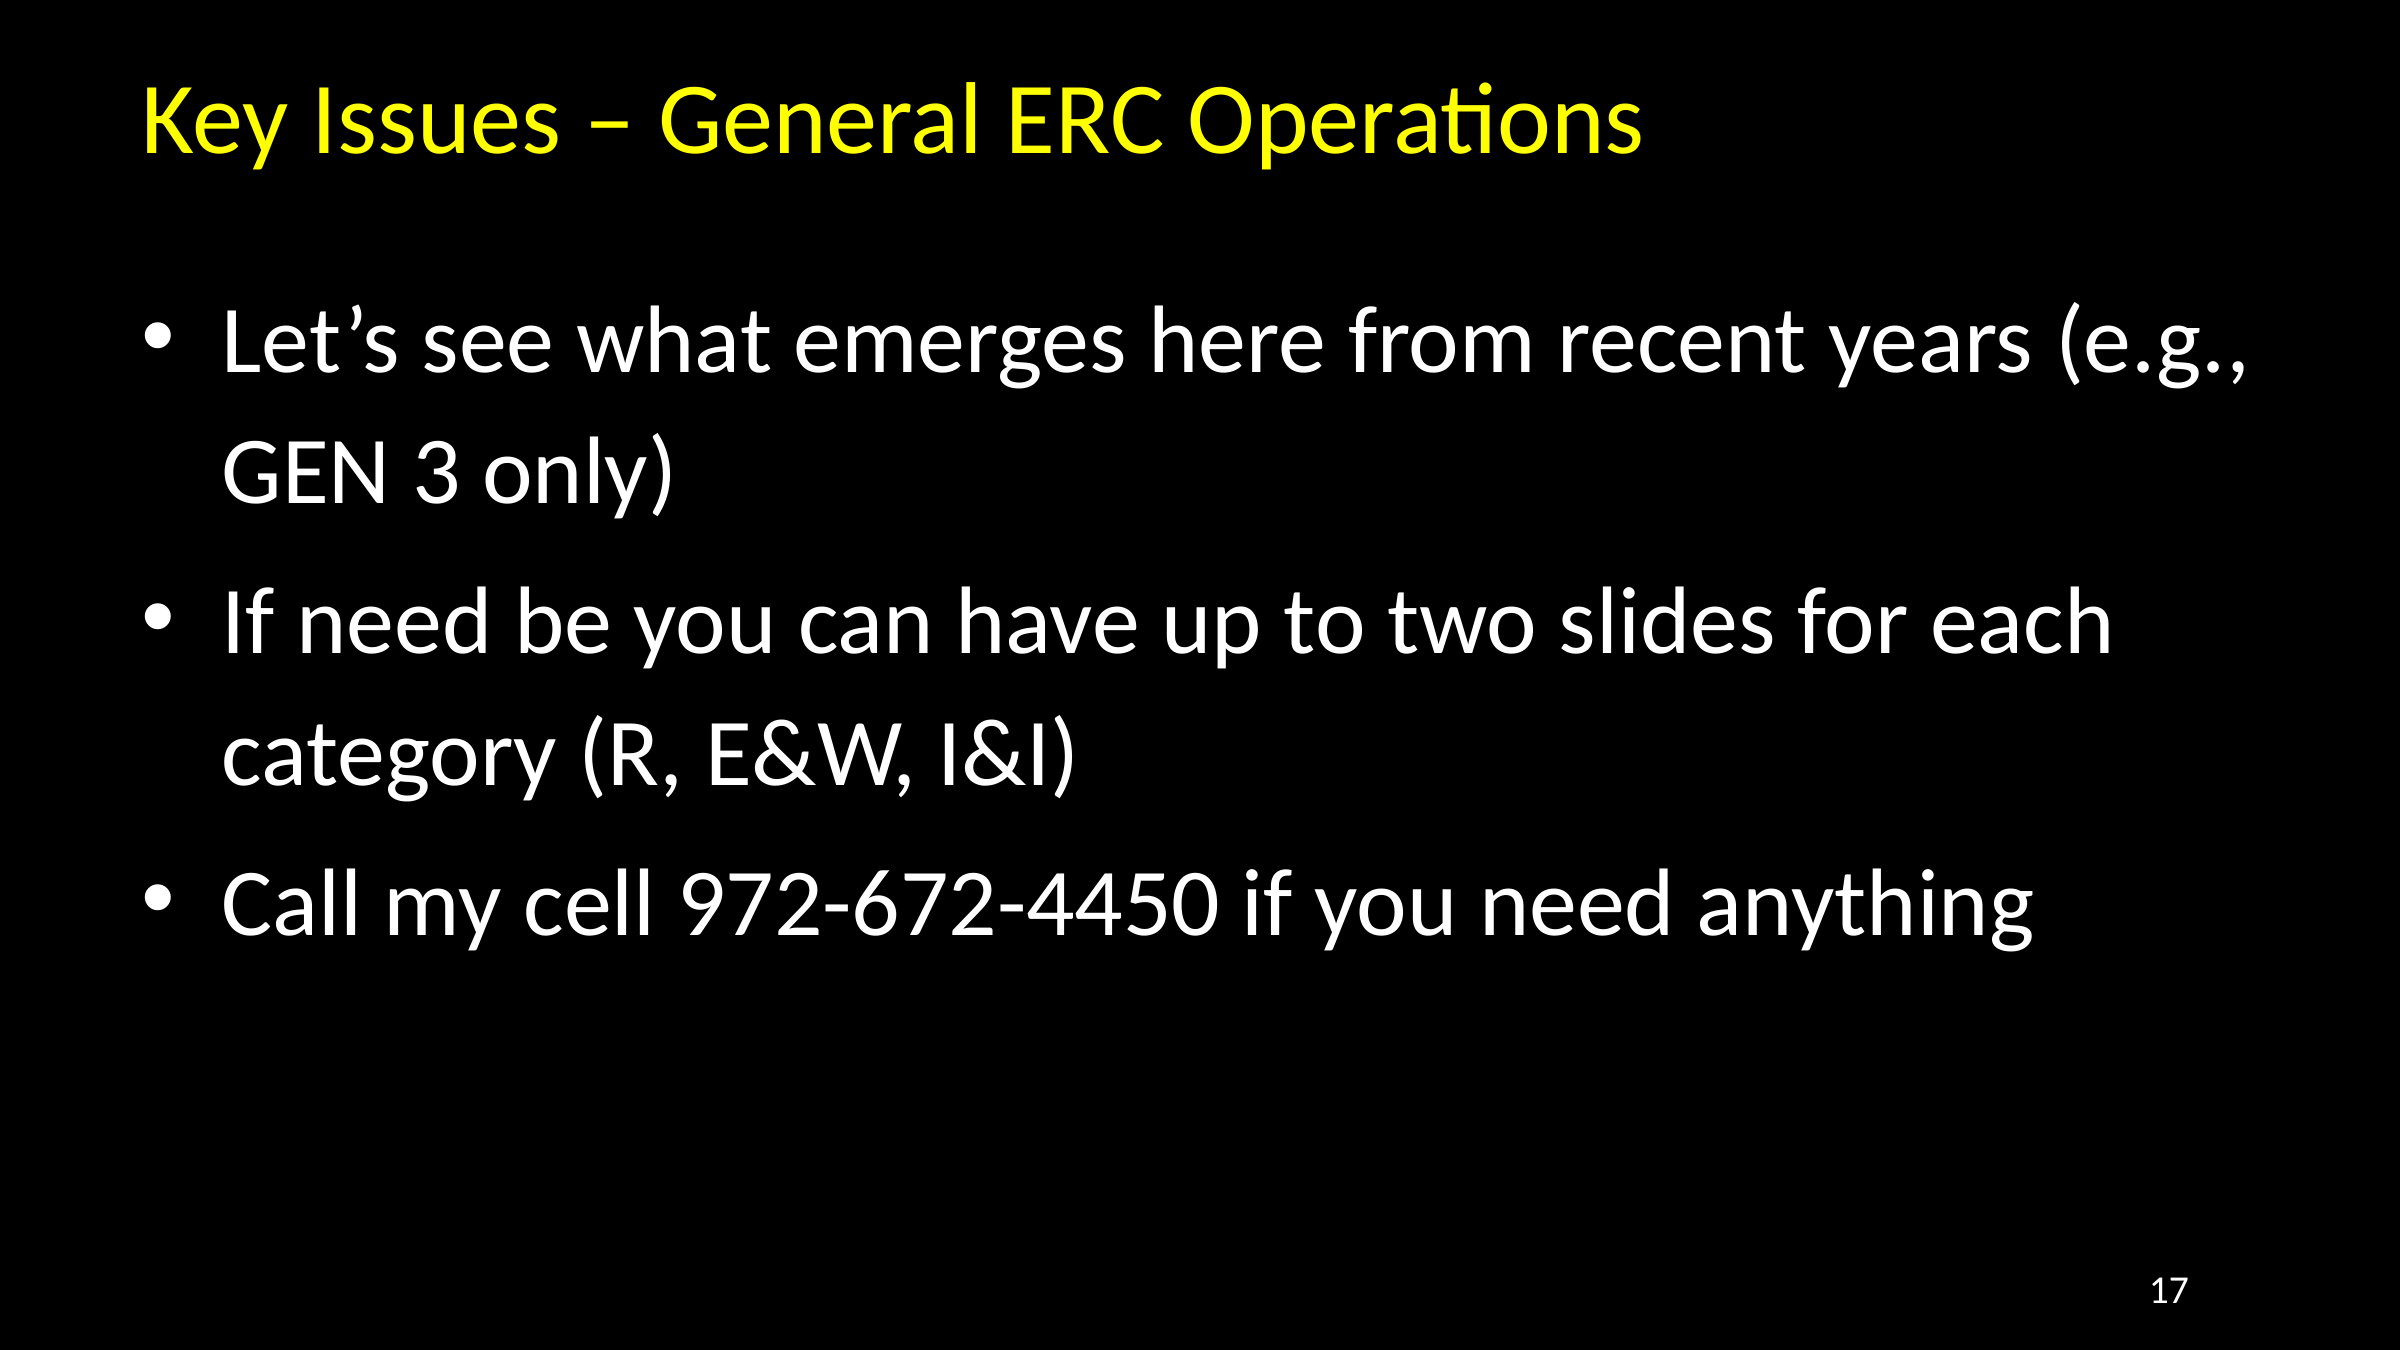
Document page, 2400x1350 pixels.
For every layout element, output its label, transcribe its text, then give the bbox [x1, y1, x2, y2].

title Key Issues – General ERC Operations [120, 0, 2280, 225]
list Let’s see what emerges here from recent years (e.g., GEN 3 only) If need be you can have up to two slides for each category (R, E&W, I&I) Call my cell 972-672-4450 if you need anything [120, 249, 2280, 1206]
slide_number 17 [2100, 1251, 2238, 1324]
